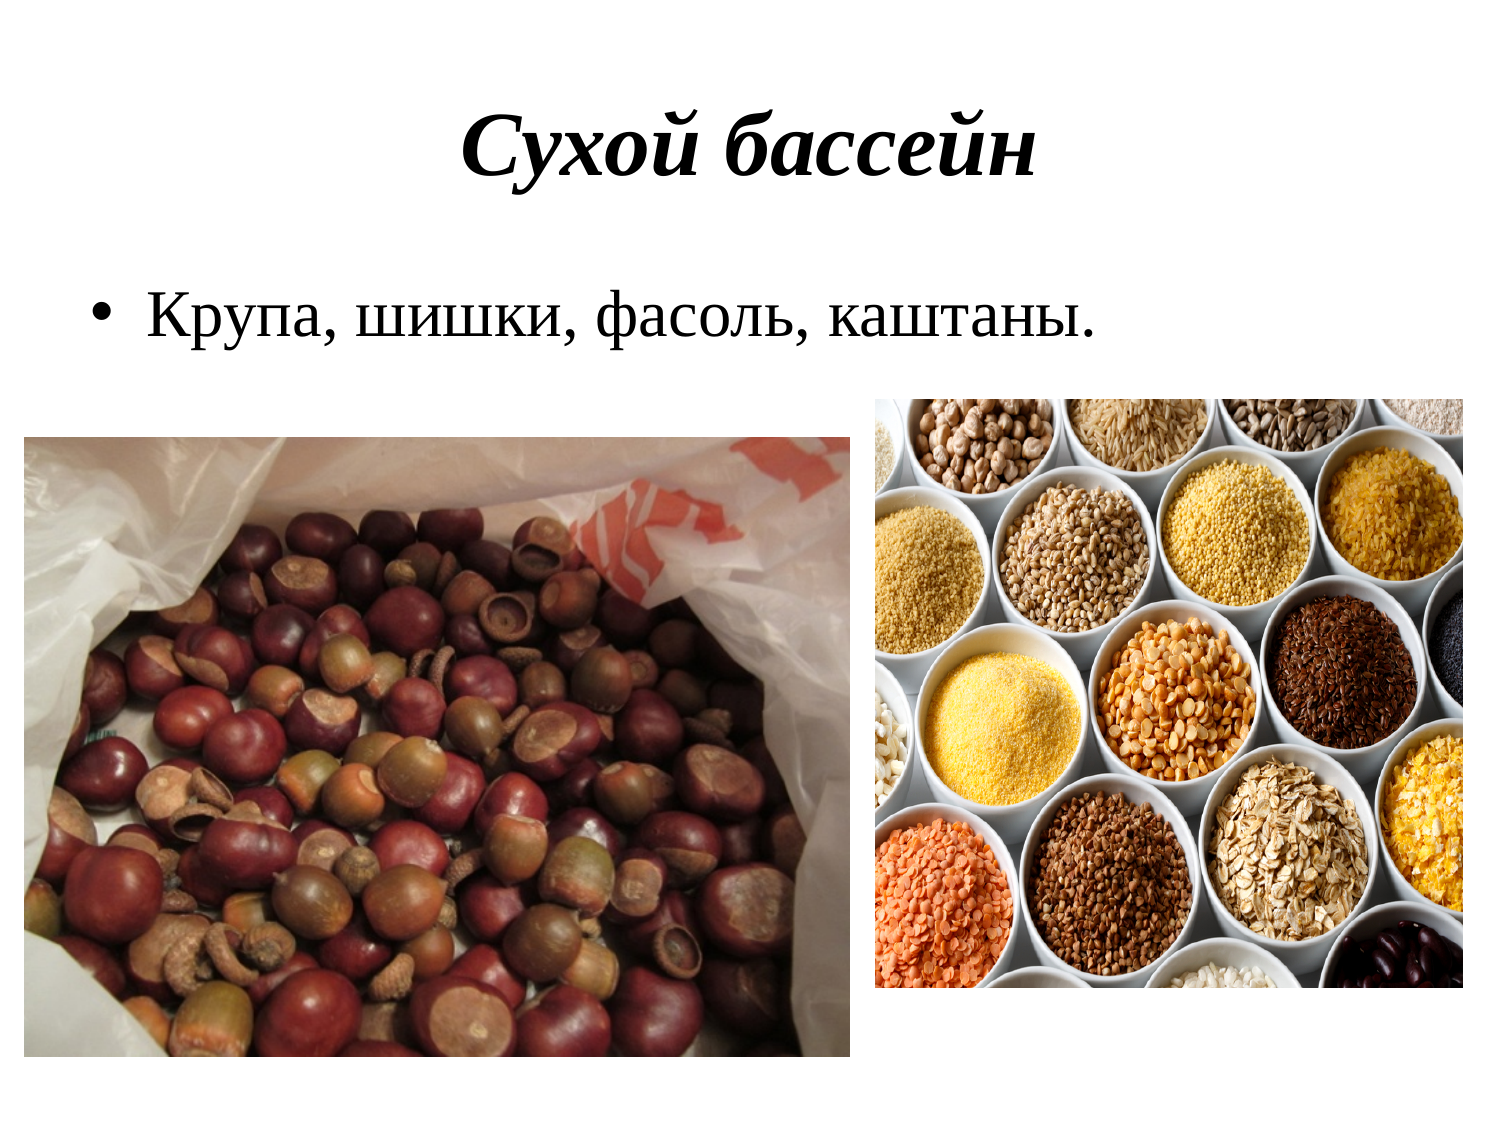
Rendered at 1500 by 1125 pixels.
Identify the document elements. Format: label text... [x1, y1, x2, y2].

picture [24, 437, 851, 1057]
picture [874, 399, 1463, 988]
list Крупа, шишки, фасоль, каштаны. [75, 262, 1425, 1005]
title Сухой бассейн [75, 45, 1425, 233]
